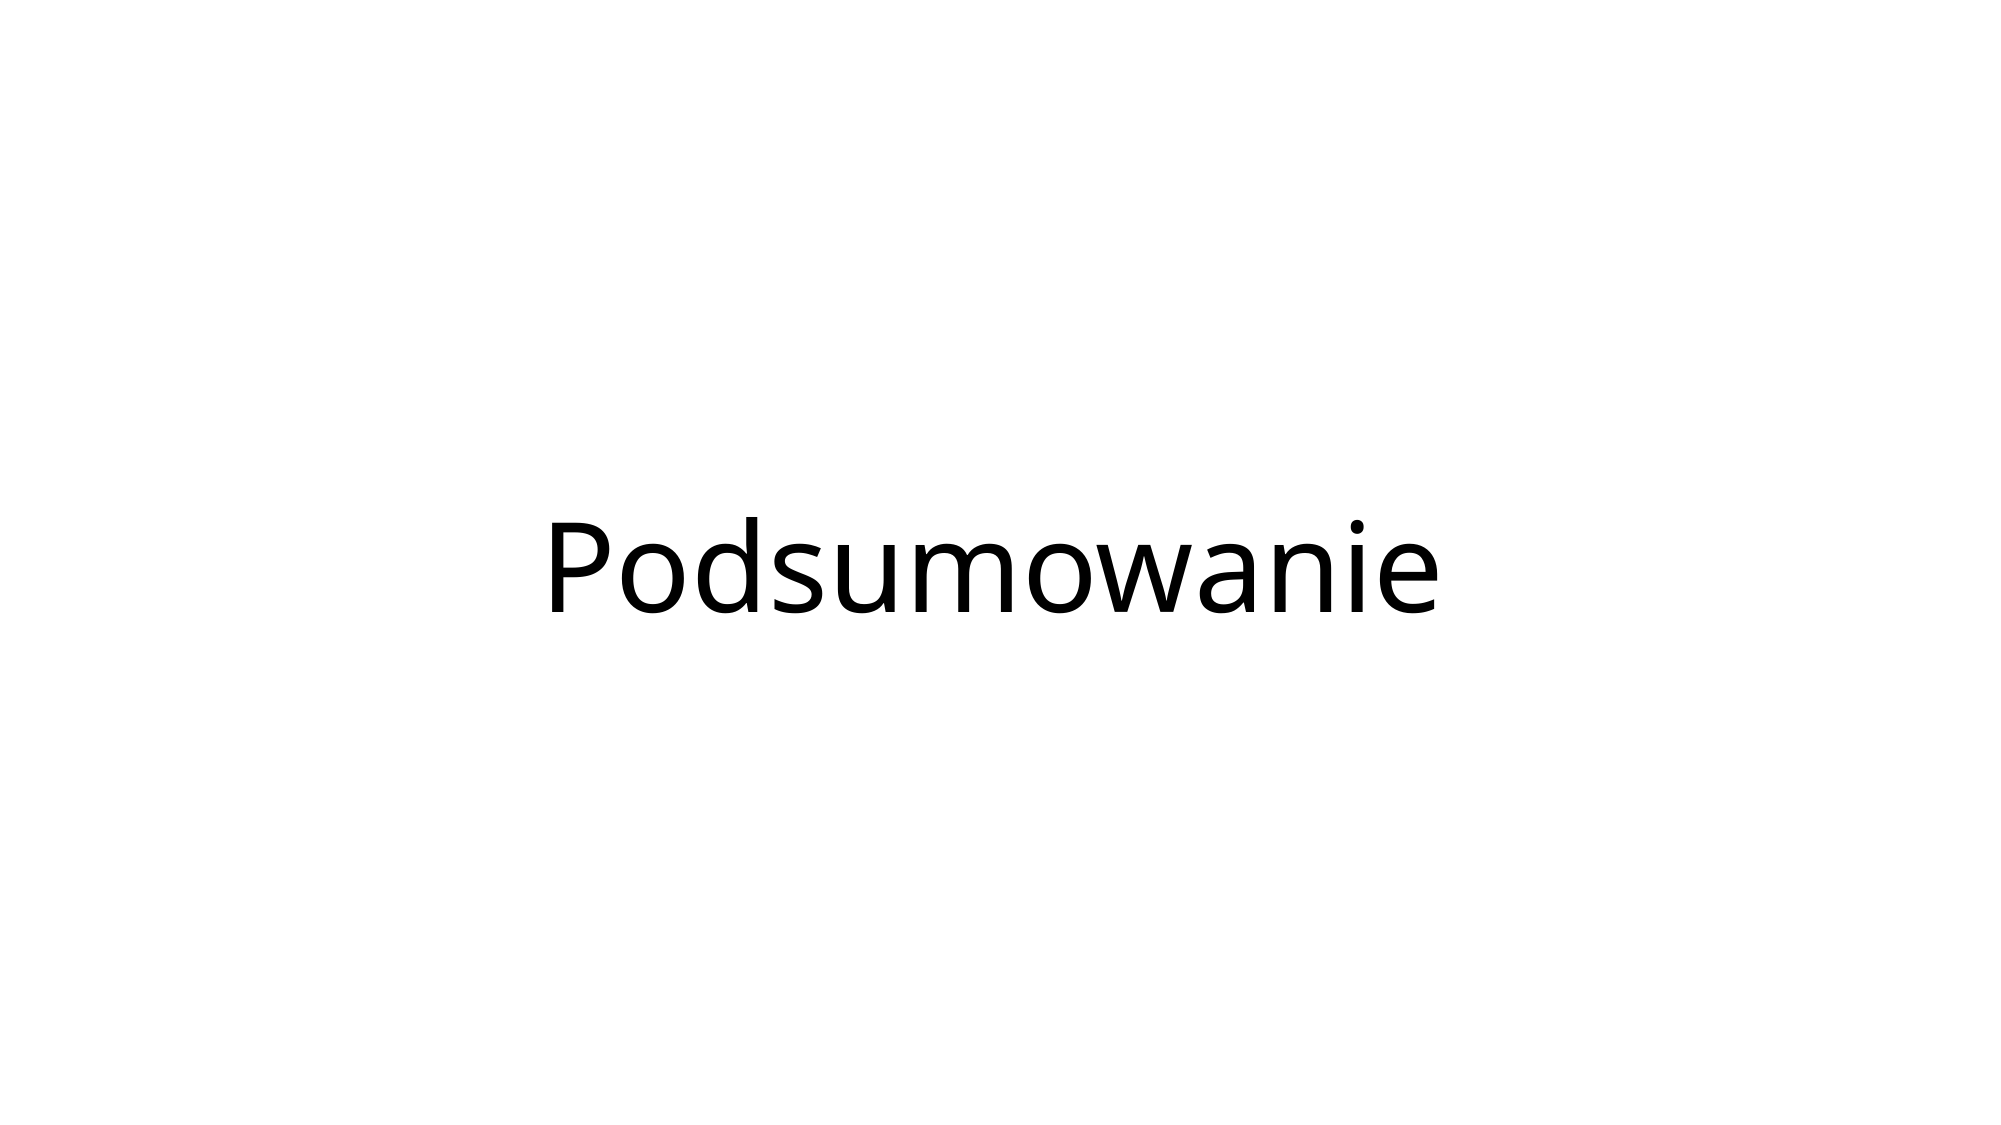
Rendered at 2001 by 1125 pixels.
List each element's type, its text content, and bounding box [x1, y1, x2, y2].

text_box Podsumowanie [141, 479, 1859, 646]
